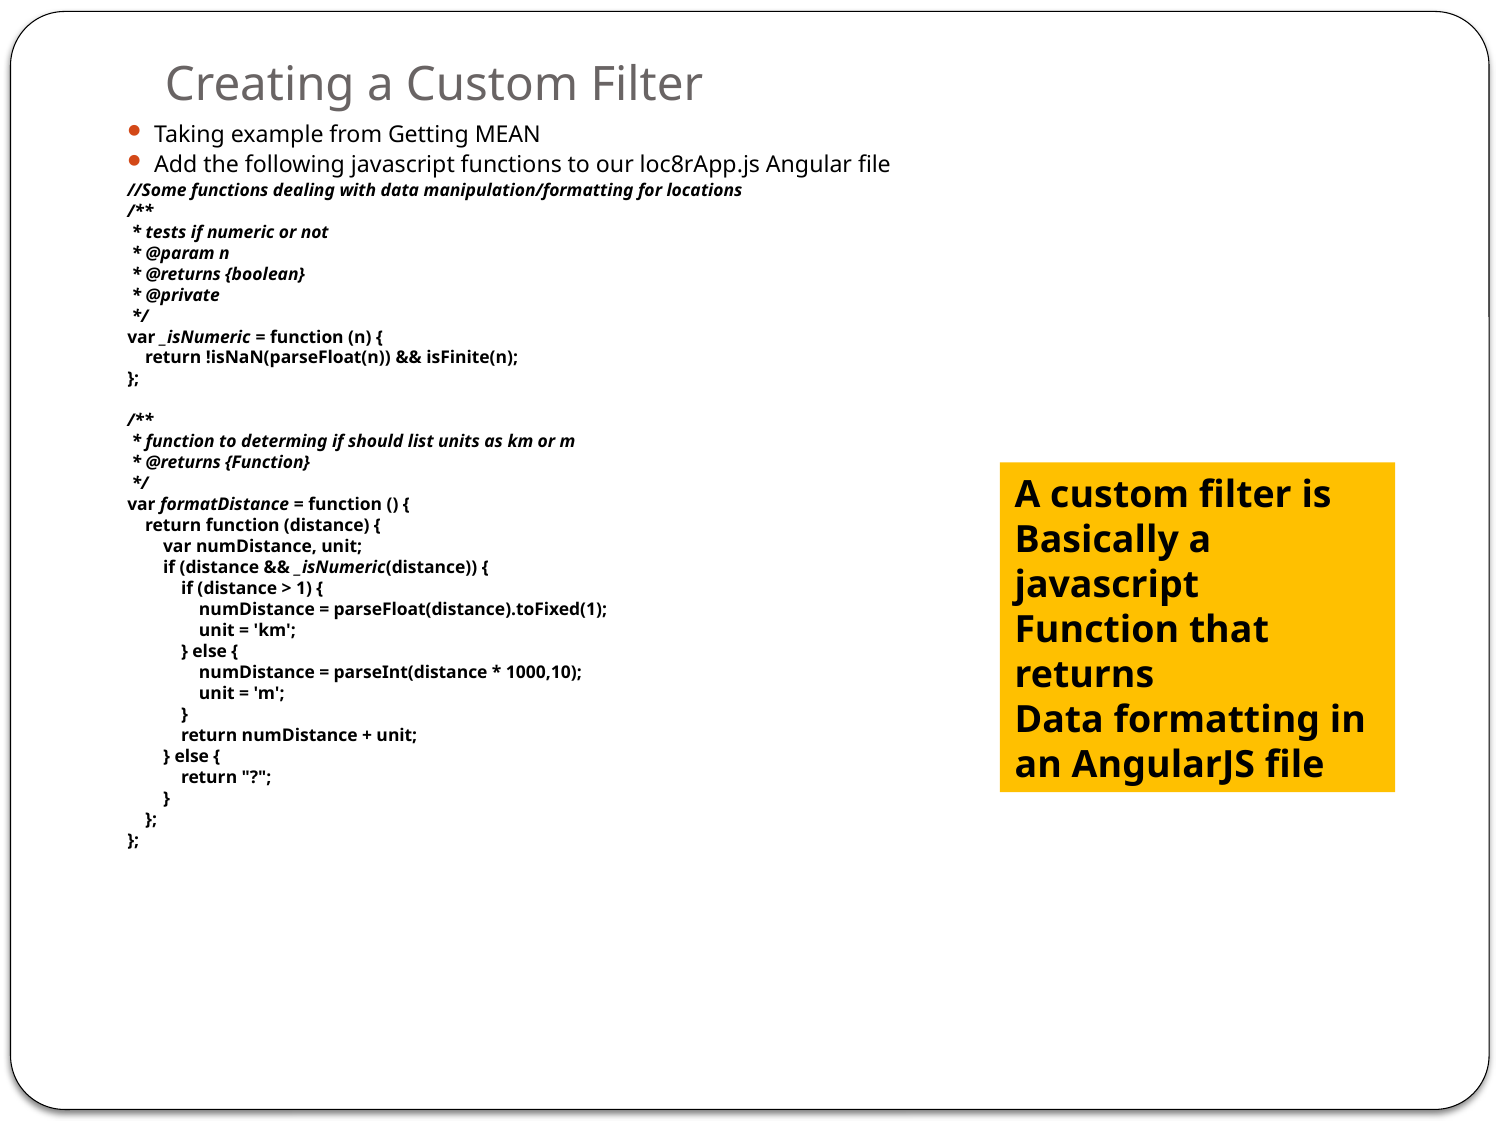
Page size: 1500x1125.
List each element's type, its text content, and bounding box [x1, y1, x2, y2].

title Creating a Custom Filter [150, 45, 1425, 125]
text_box A custom filter is Basically a javascript Function that returns Data formatting in an AngularJS file [999, 462, 1396, 793]
list Taking example from Getting MEAN Add the following javascript functions to our loc8rApp.js Angular file //Some functions dealing with data manipulation/formatting for locations /** * tests if numeric or not * @param n * @returns {boolean} * @private */ var _isNumeric = function (n) { return !isNaN(parseFloat(n)) && isFinite(n); }; /** * function to determing if should list units as km or m * @returns {Function} */ var formatDistance = function () { return function (distance) { var numDistance, unit; if (distance && _isNumeric(distance)) { if (distance > 1) { numDistance = parseFloat(distance).toFixed(1); unit = 'km'; } else { numDistance = parseInt(distance * 1000,10); unit = 'm'; } return numDistance + unit; } else { return "?"; } }; }; [112, 112, 1413, 888]
